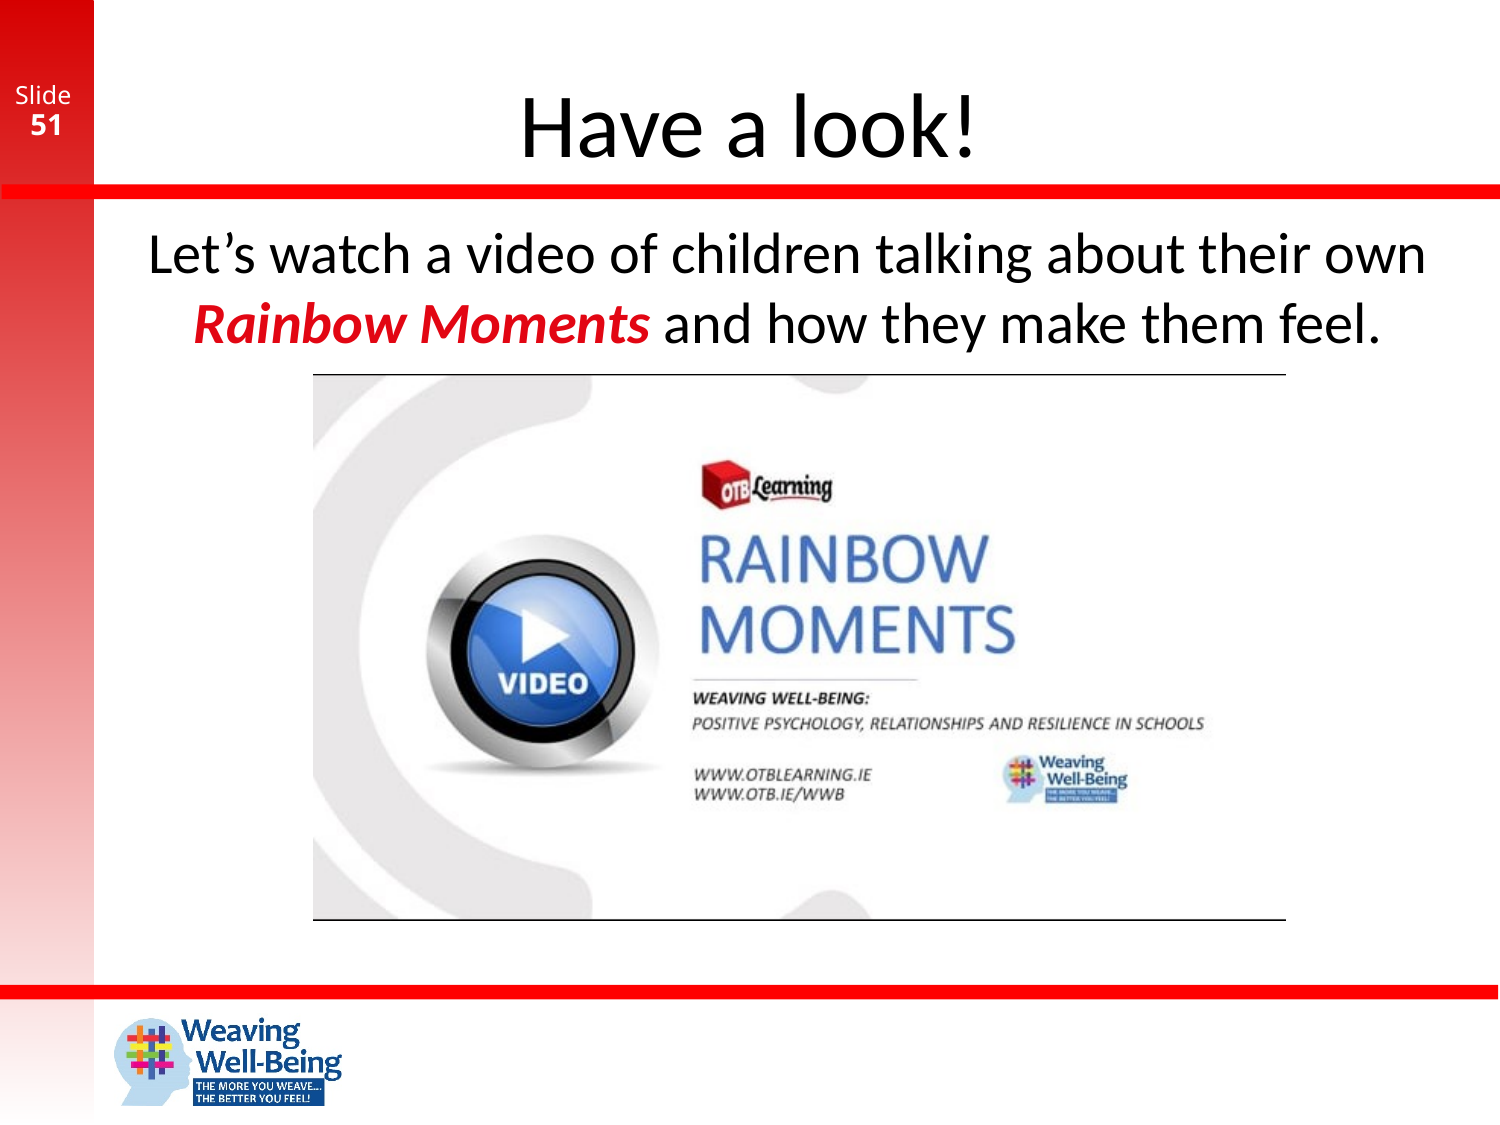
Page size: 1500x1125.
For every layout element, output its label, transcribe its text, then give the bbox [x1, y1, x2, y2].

text_box Slide 51 [0, 58, 95, 150]
picture [114, 1013, 342, 1106]
title Have a look! [75, 45, 1425, 197]
list Let’s watch a video of children talking about their own Rainbow Moments and how they make them feel. [128, 208, 1447, 360]
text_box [312, 373, 1287, 923]
